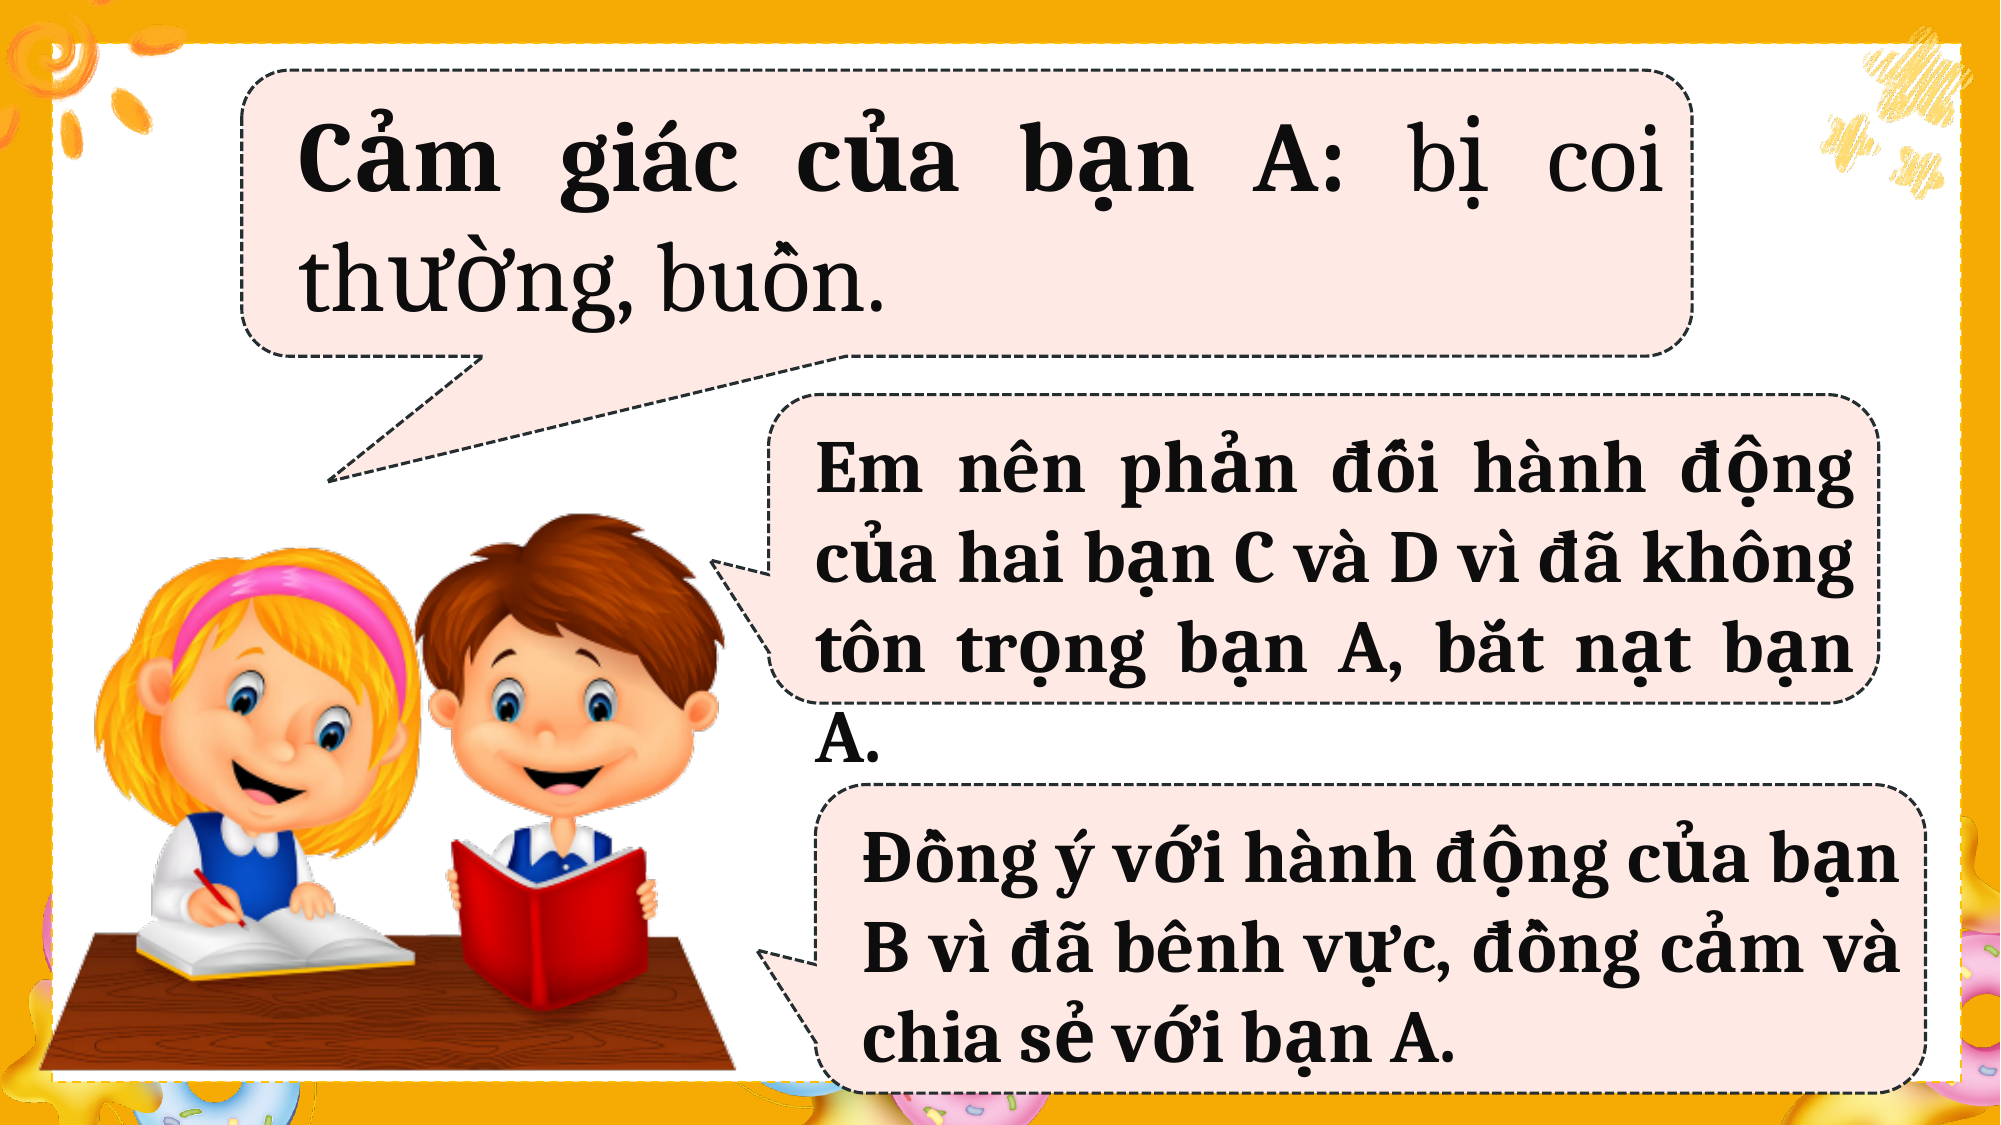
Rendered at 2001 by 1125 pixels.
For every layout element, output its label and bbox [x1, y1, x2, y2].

picture [1778, 0, 2001, 234]
picture [0, 362, 1073, 1125]
picture [0, 0, 212, 203]
picture [1709, 795, 2001, 1125]
text_box [815, 784, 1926, 1094]
text_box [768, 394, 1879, 704]
text_box [241, 70, 1693, 357]
